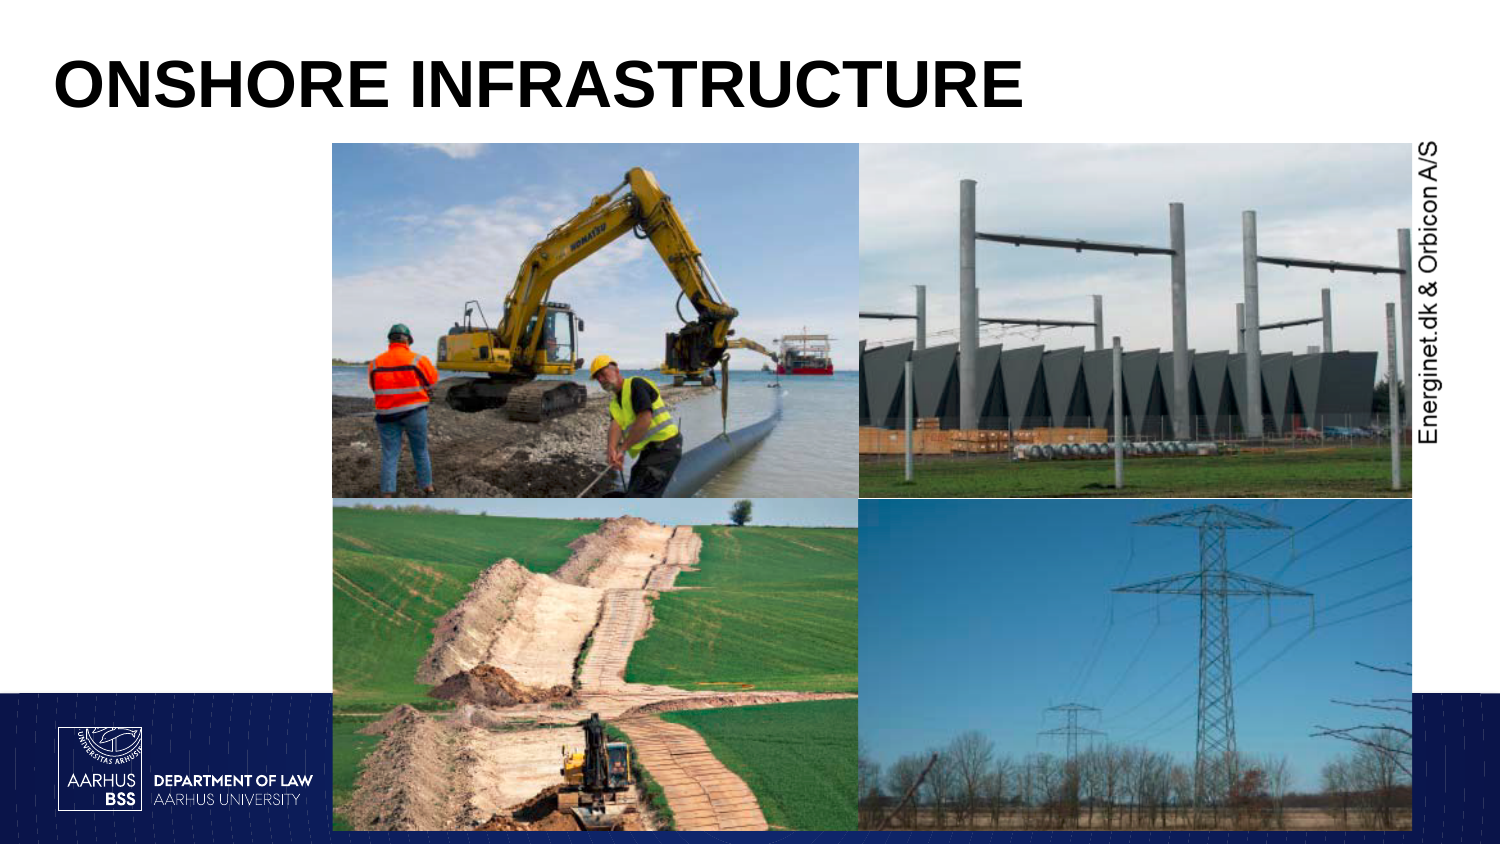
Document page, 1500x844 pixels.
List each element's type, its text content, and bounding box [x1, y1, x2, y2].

picture [332, 125, 1500, 831]
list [332, 143, 859, 497]
text_box ONSHORE INFRASTRUCTURE [53, 46, 1187, 123]
